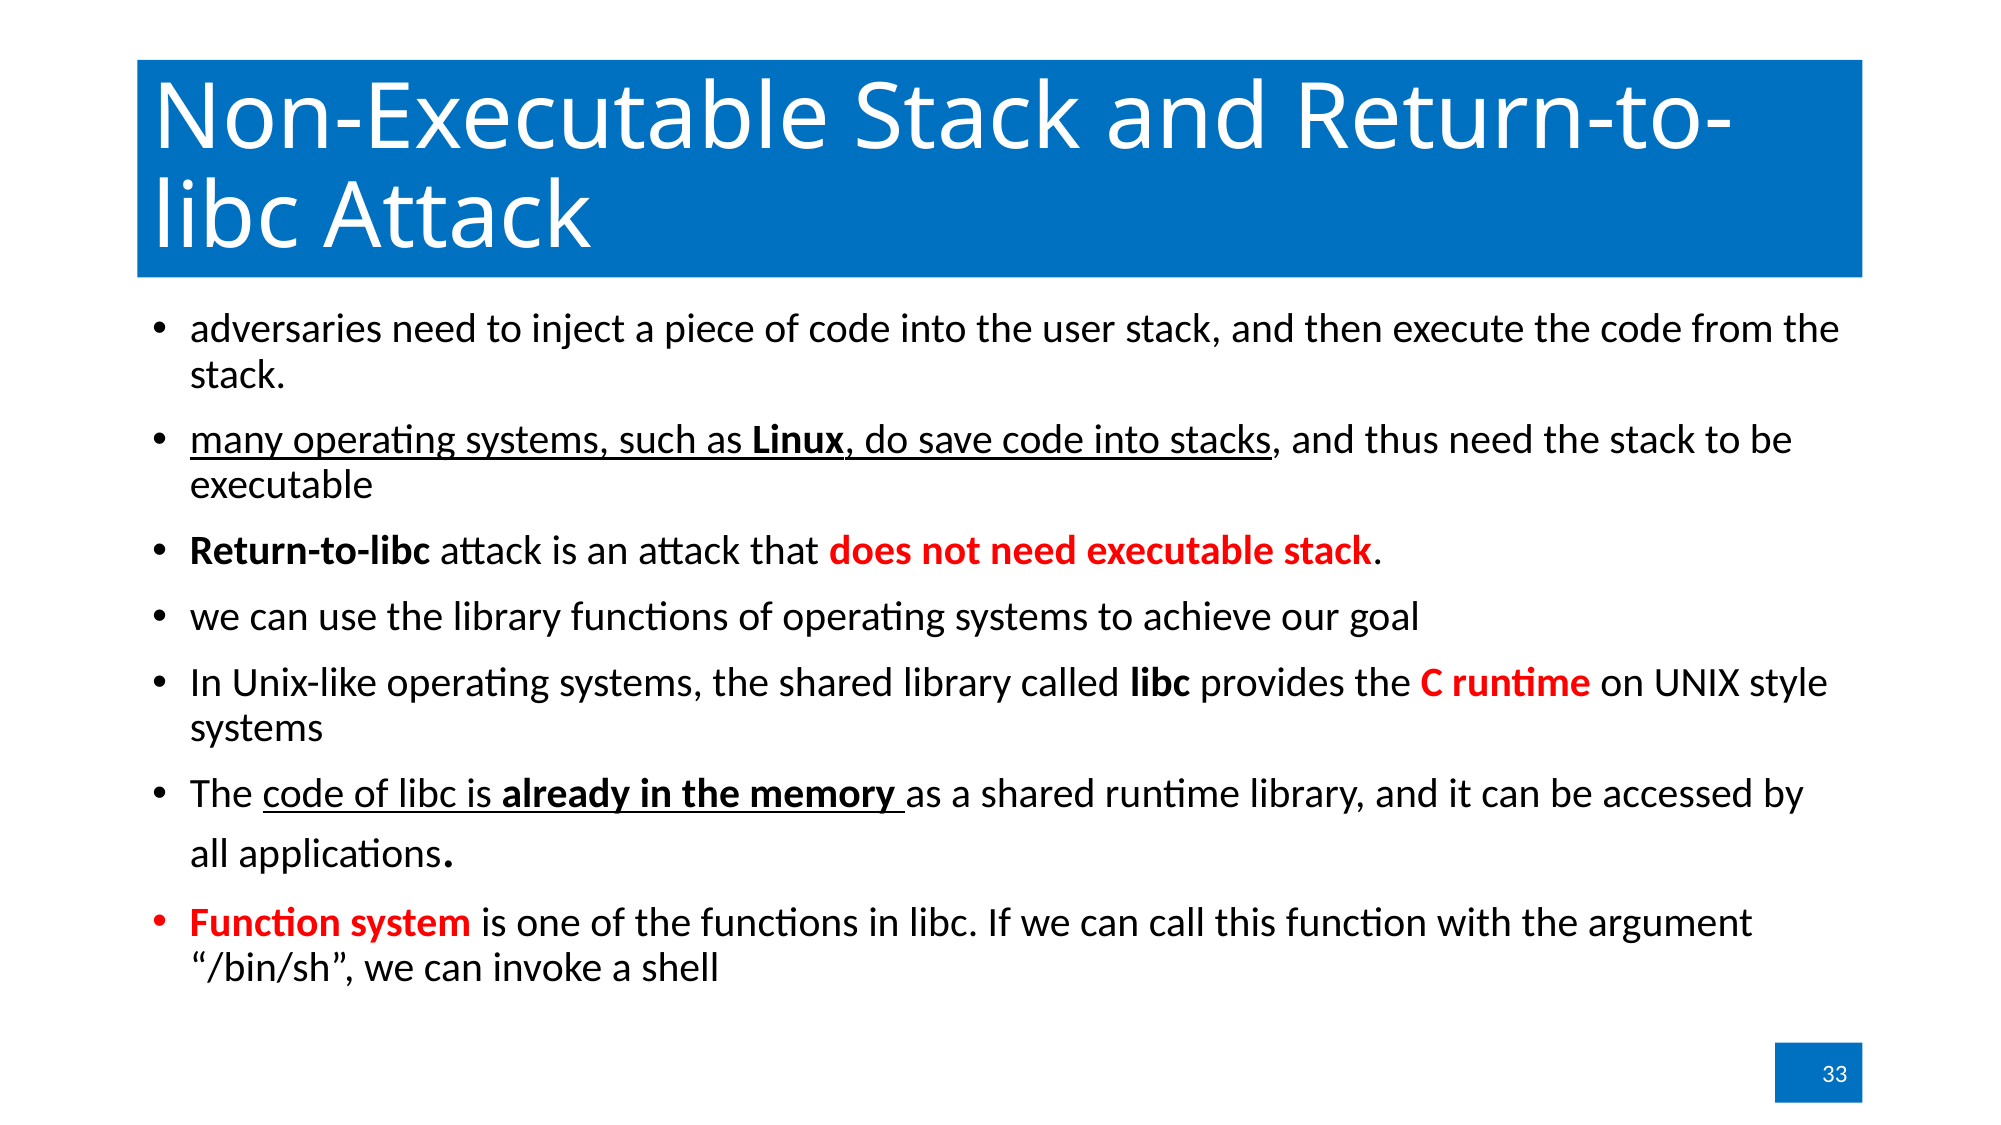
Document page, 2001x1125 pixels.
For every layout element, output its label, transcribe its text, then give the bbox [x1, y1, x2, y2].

list adversaries need to inject a piece of code into the user stack, and then execute the code from the stack. many operating systems, such as Linux, do save code into stacks, and thus need the stack to be executable Return-to-libc attack is an attack that does not need executable stack. we can use the library functions of operating systems to achieve our goal In Unix-like operating systems, the shared library called libc provides the C runtime on UNIX style systems The code of libc is already in the memory as a shared runtime library, and it can be accessed by all applications. Function system is one of the functions in libc. If we can call this function with the argument “/bin/sh”, we can invoke a shell [137, 299, 1863, 1014]
slide_number 33 [1775, 1042, 1863, 1103]
title Non-Executable Stack and Return-to-libc Attack [137, 59, 1863, 278]
